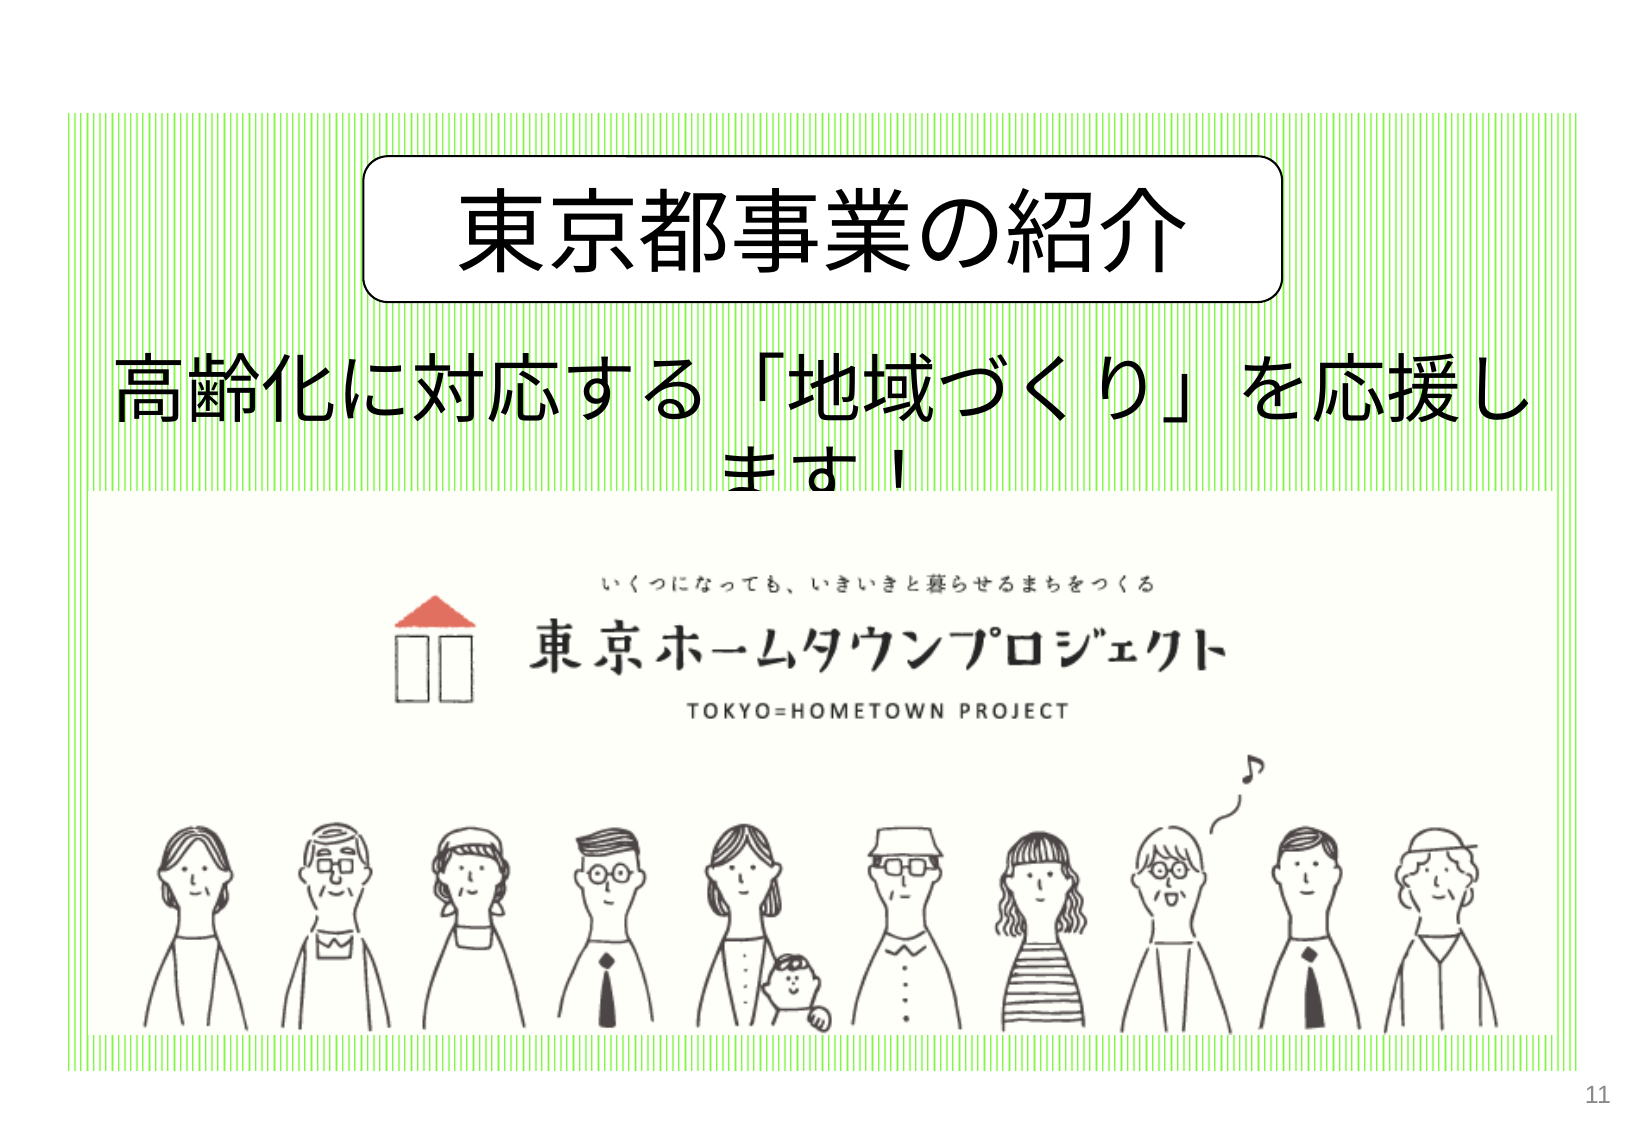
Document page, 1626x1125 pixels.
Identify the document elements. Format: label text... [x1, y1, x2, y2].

picture [88, 491, 1557, 1036]
title 高齢化に対応する「地域づくり」を応援します！ [68, 113, 1581, 1071]
text_box 東京都事業の紹介 [361, 154, 1285, 305]
slide_number 10 [1246, 1063, 1625, 1124]
